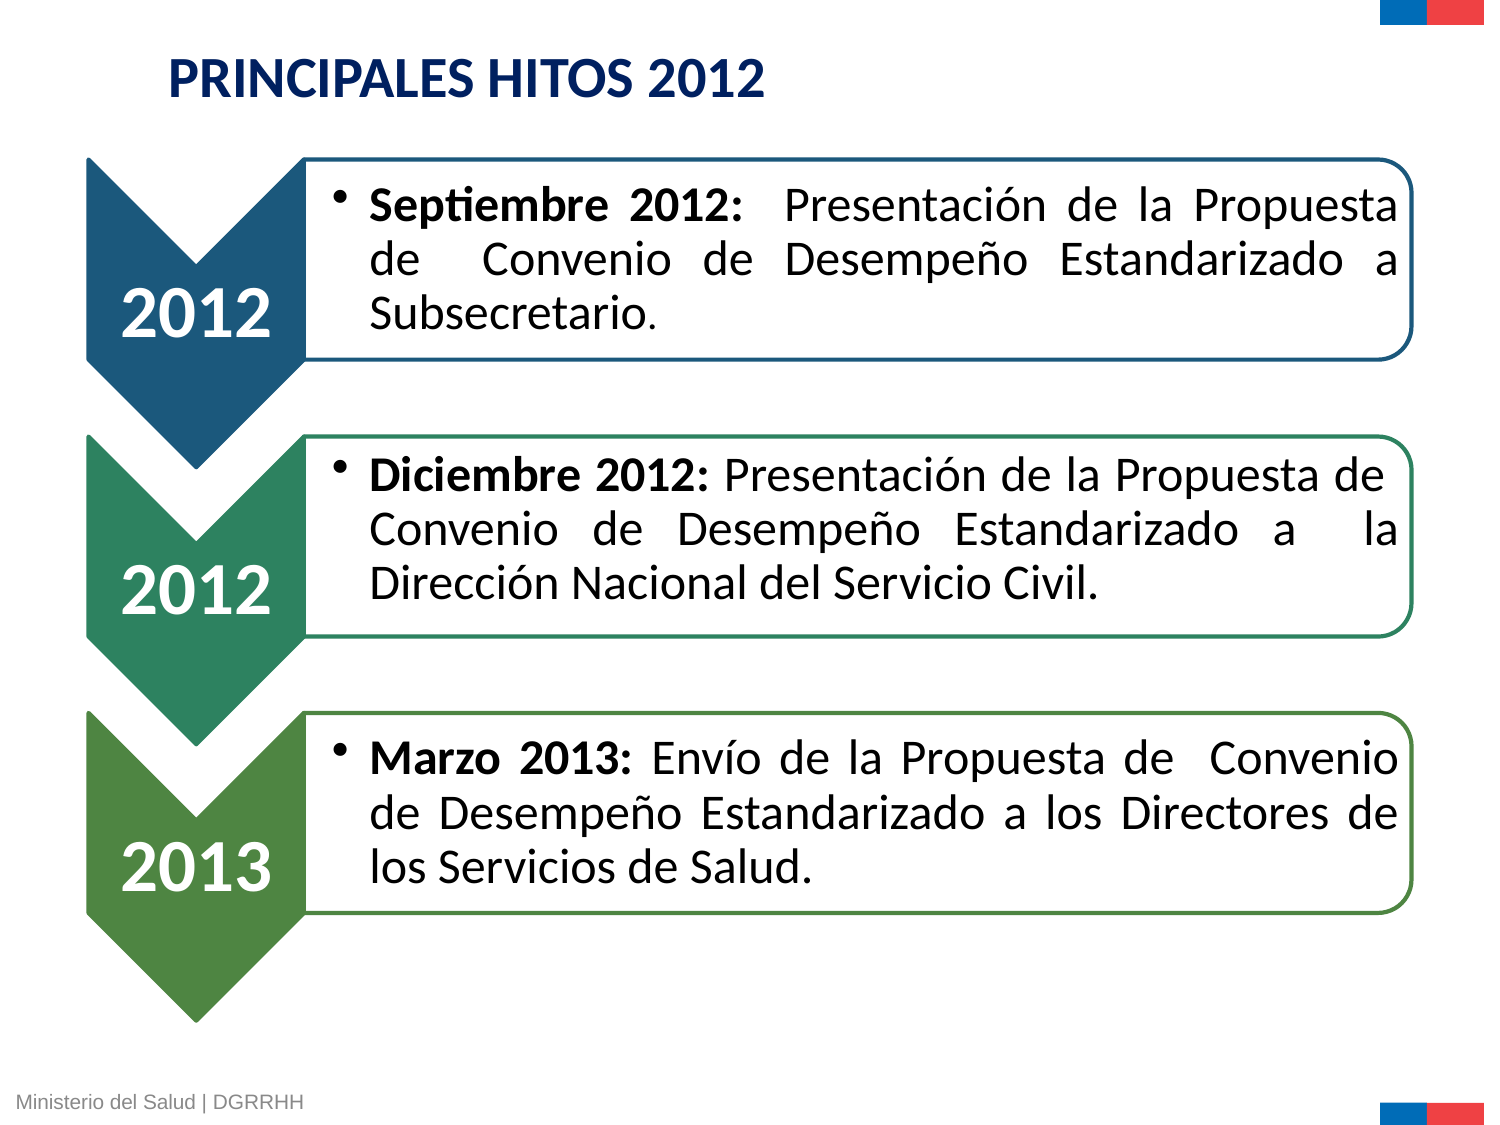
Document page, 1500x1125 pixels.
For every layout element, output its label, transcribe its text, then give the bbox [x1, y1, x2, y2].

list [88, 159, 1412, 1022]
title PRINCIPALES HITOS 2012 [153, 0, 900, 117]
